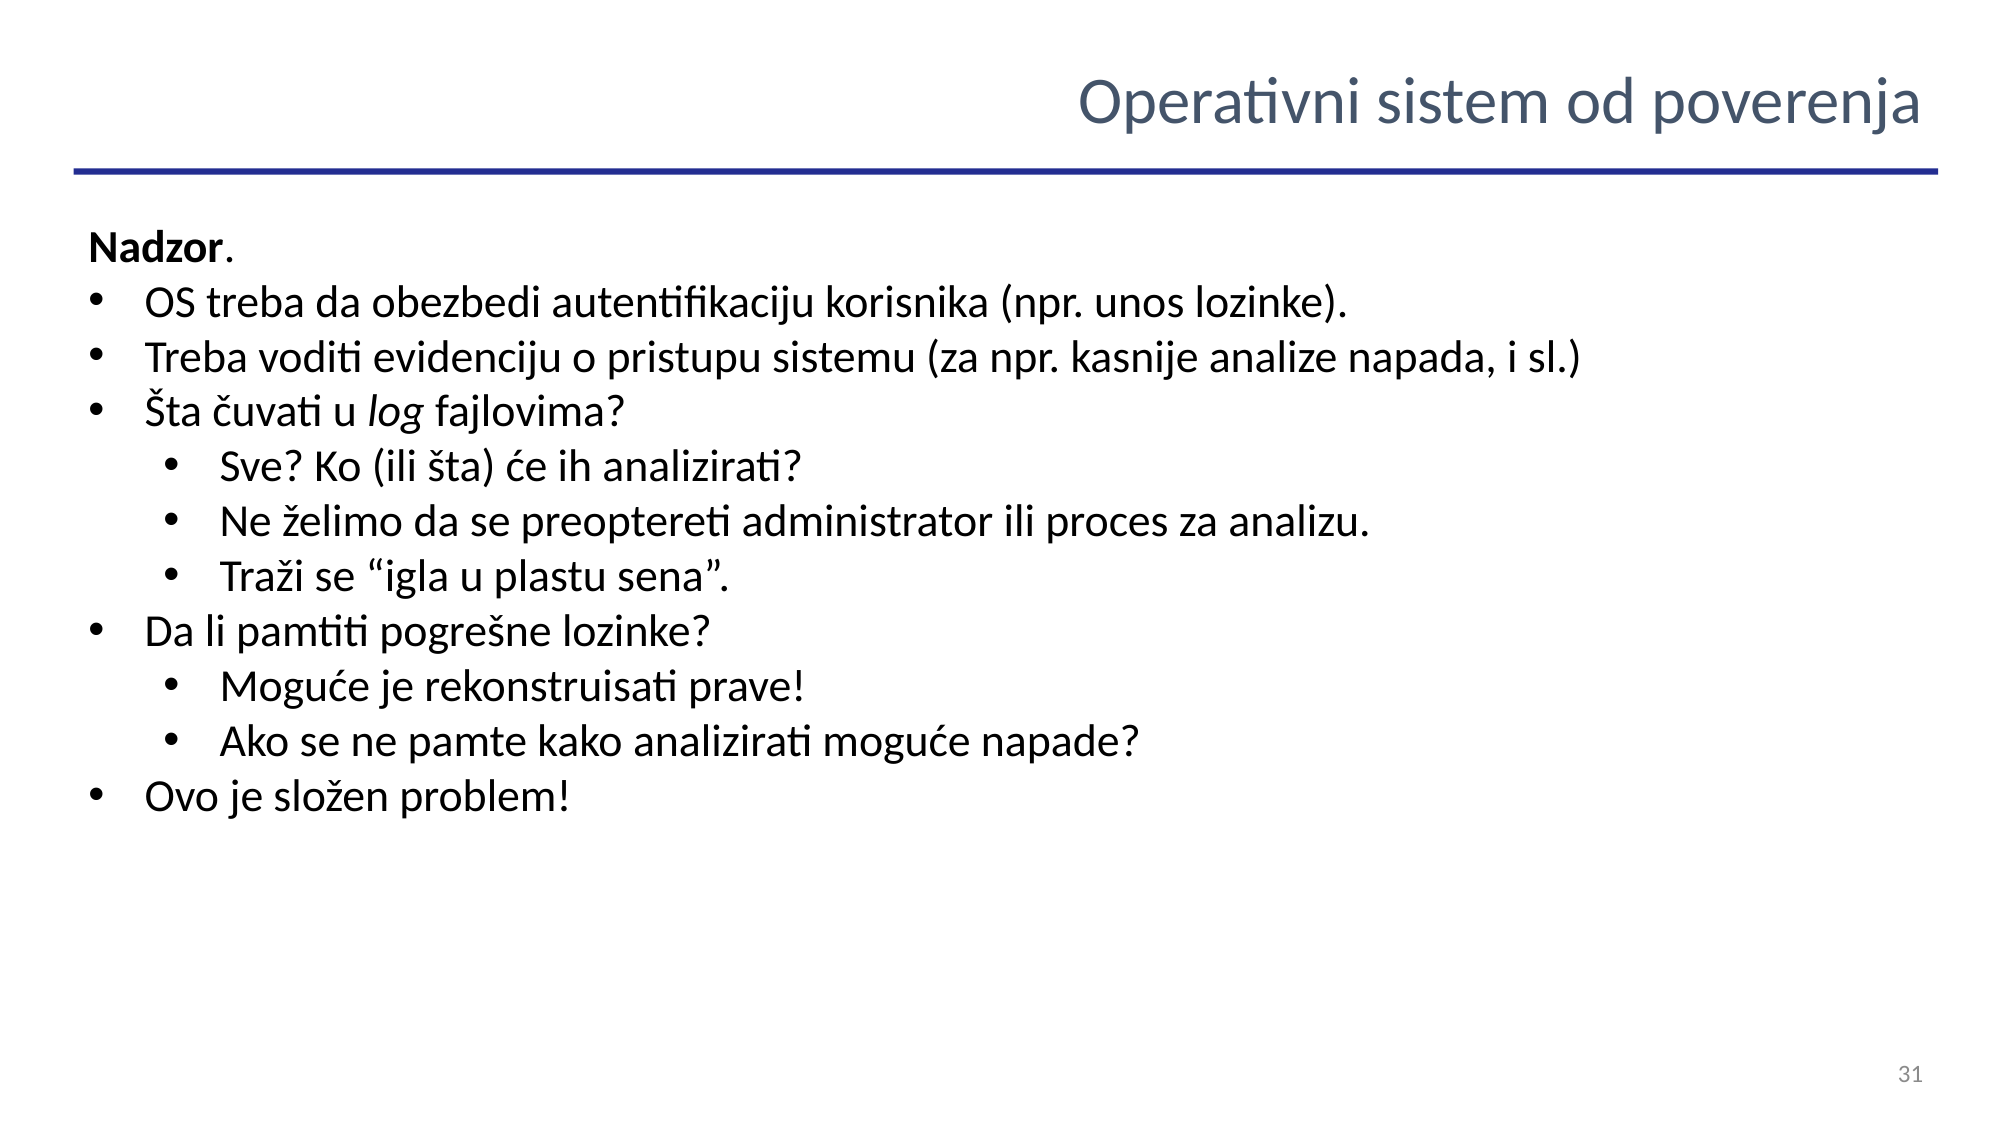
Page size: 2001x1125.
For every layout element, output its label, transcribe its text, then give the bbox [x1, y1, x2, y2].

text_box Nadzor. OS treba da obezbedi autentifikaciju korisnika (npr. unos lozinke). Treba voditi evidenciju o pristupu sistemu (za npr. kasnije analize napada, i sl.) Šta čuvati u log fajlovima? Sve? Ko (ili šta) će ih analizirati? Ne želimo da se preoptereti administrator ili proces za analizu. Traži se “igla u plastu sena”. Da li pamtiti pogrešne lozinke? Moguće je rekonstruisati prave! Ako se ne pamte kako analizirati moguće napade? Ovo je složen problem! [73, 208, 1939, 1006]
text_box Operativni sistem od poverenja [73, 42, 1939, 151]
text_box 31 [1851, 1042, 1939, 1103]
